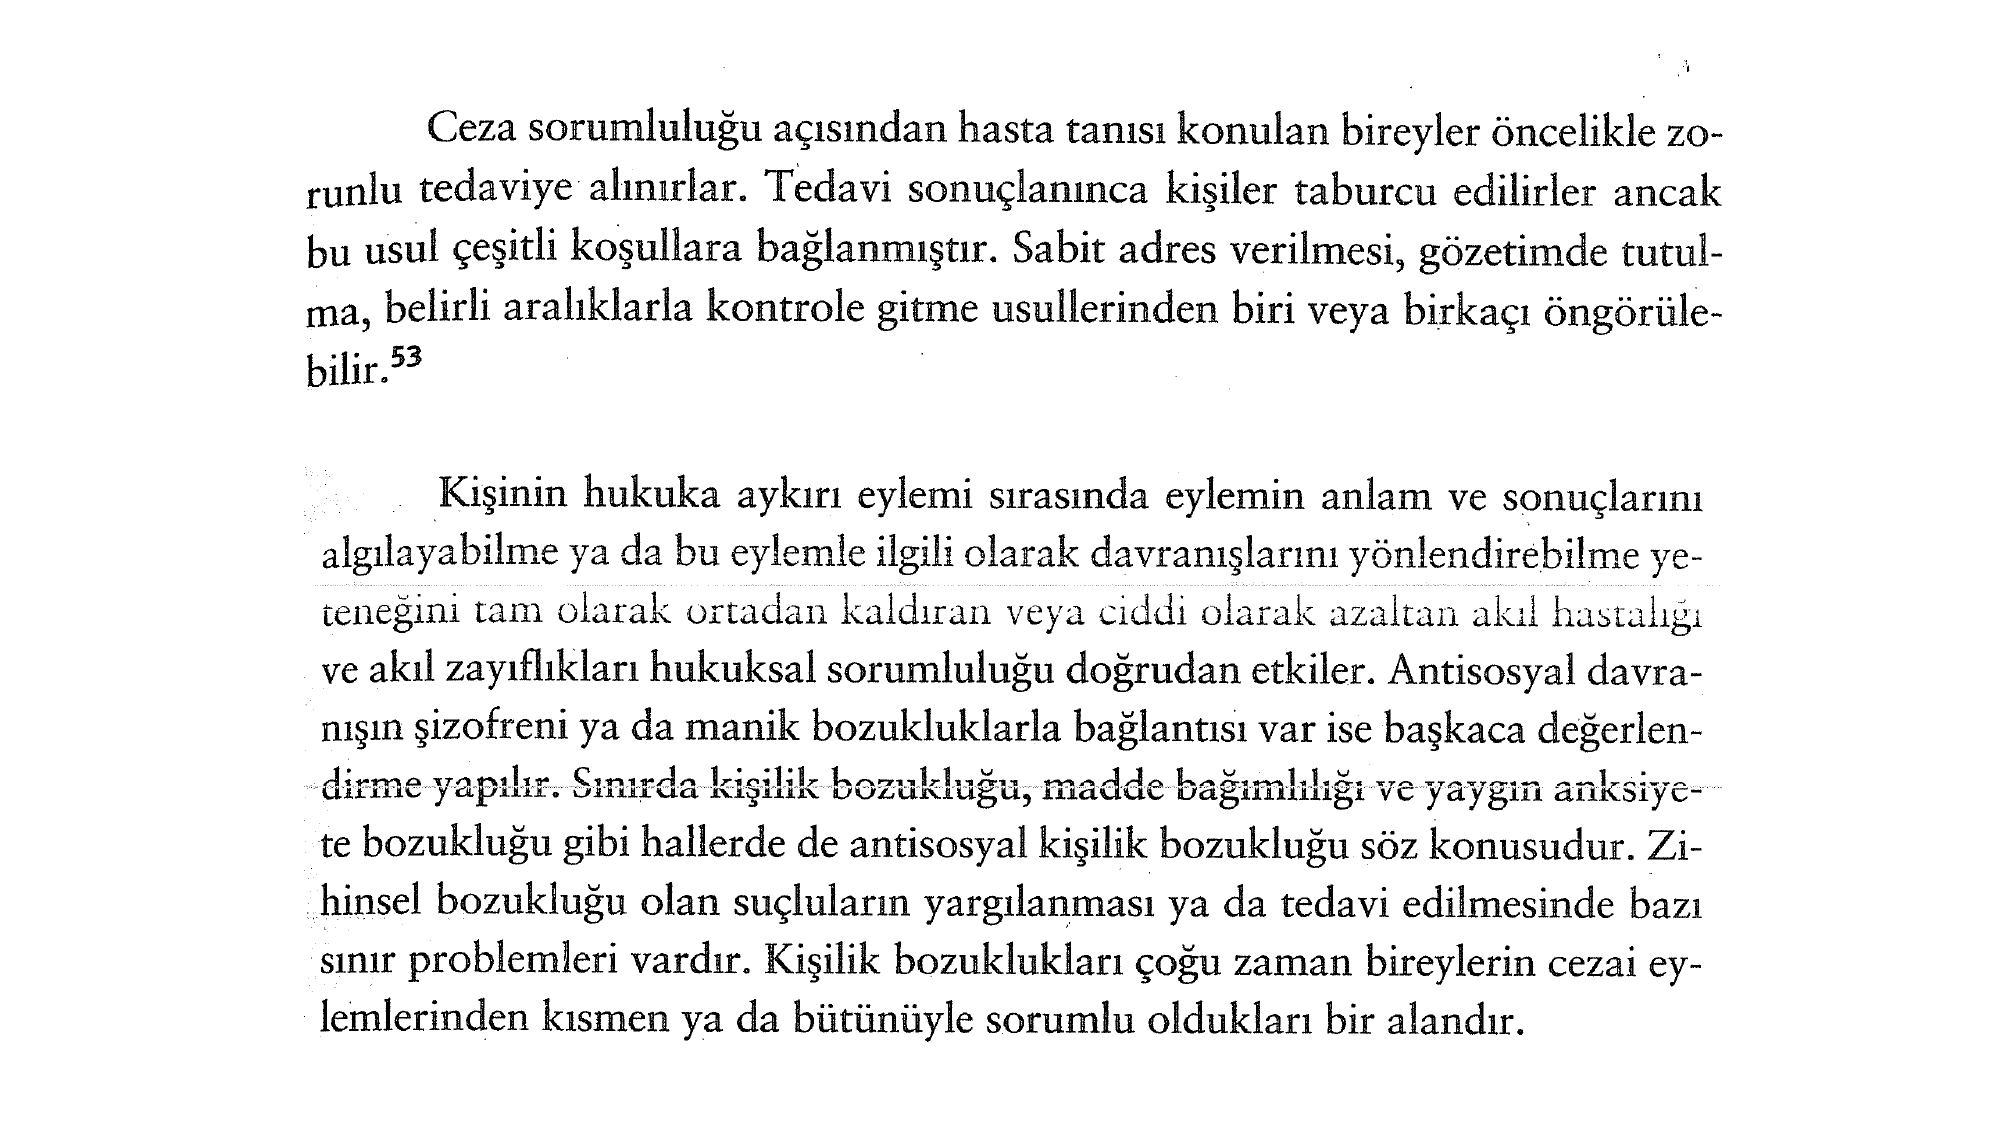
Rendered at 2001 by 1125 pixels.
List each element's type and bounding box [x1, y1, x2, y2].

picture [303, 467, 1722, 1052]
picture [305, 54, 1747, 390]
